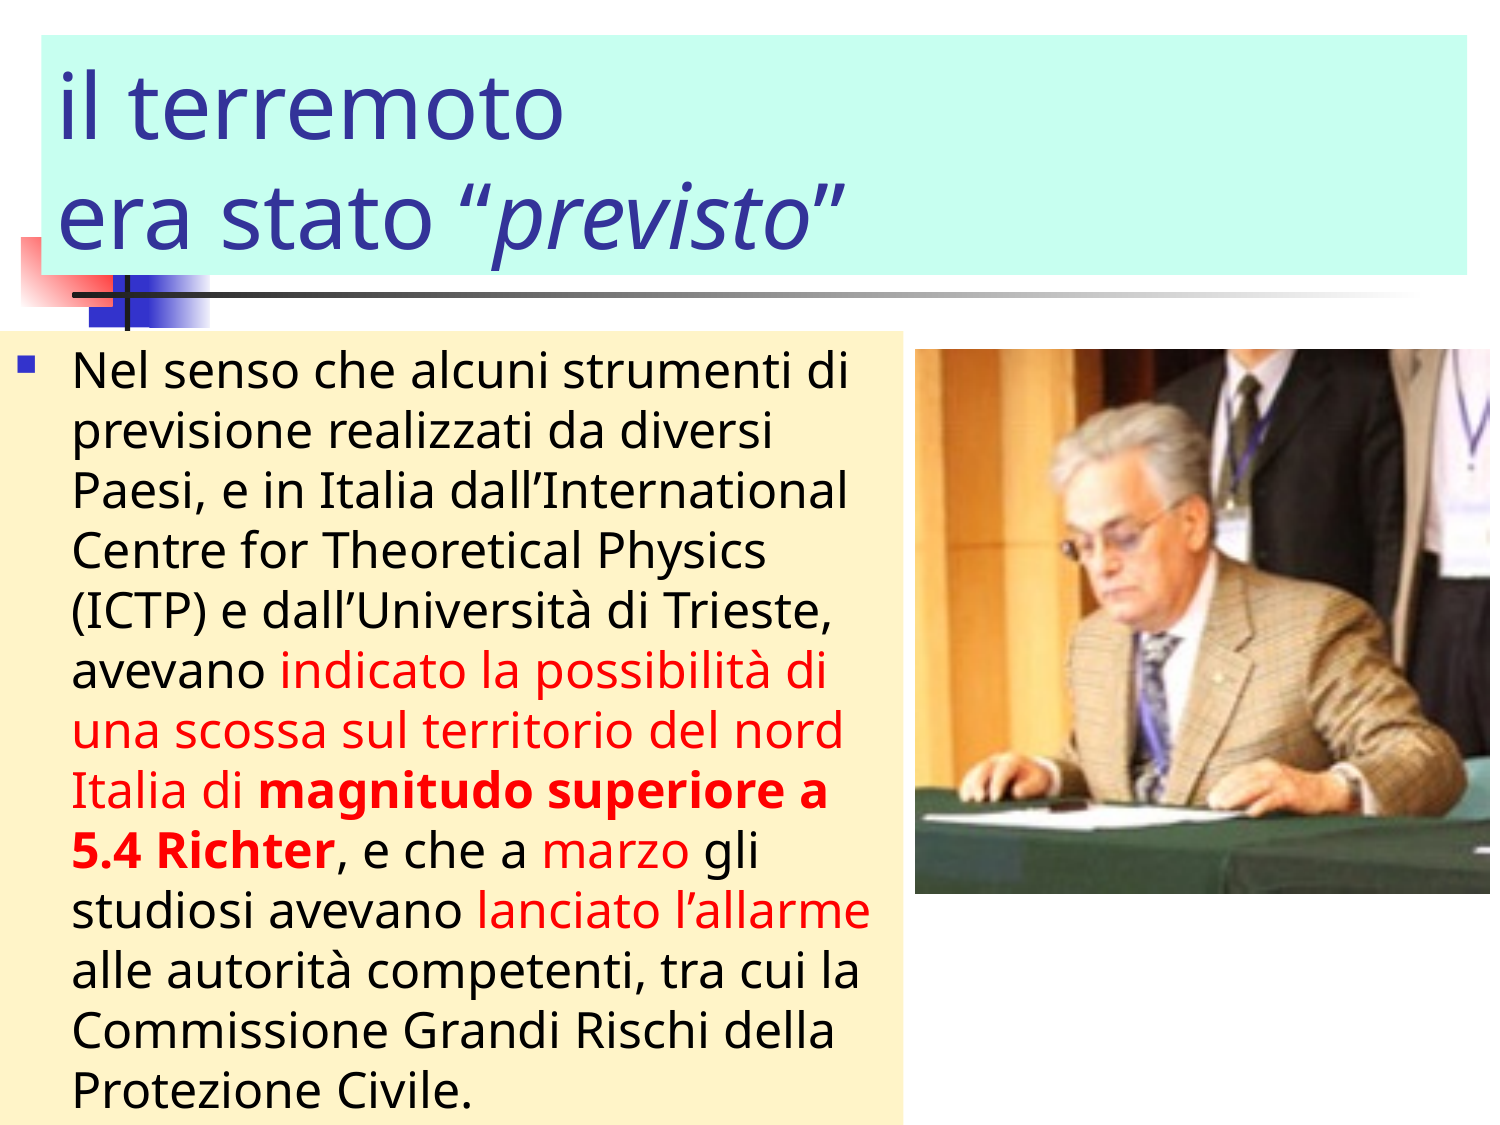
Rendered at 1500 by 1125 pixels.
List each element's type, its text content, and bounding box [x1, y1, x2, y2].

picture [915, 349, 1490, 894]
title il terremoto era stato “previsto” [41, 34, 1468, 276]
list Nel senso che alcuni strumenti di previsione realizzati da diversi Paesi, e in Italia dall’International Centre for Theoretical Physics (ICTP) e dall’Università di Trieste, avevano indicato la possibilità di una scossa sul territorio del nord Italia di magnitudo superiore a 5.4 Richter, e che a marzo gli studiosi avevano lanciato l’allarme alle autorità competenti, tra cui la Commissione Grandi Rischi della Protezione Civile. [0, 330, 904, 1125]
